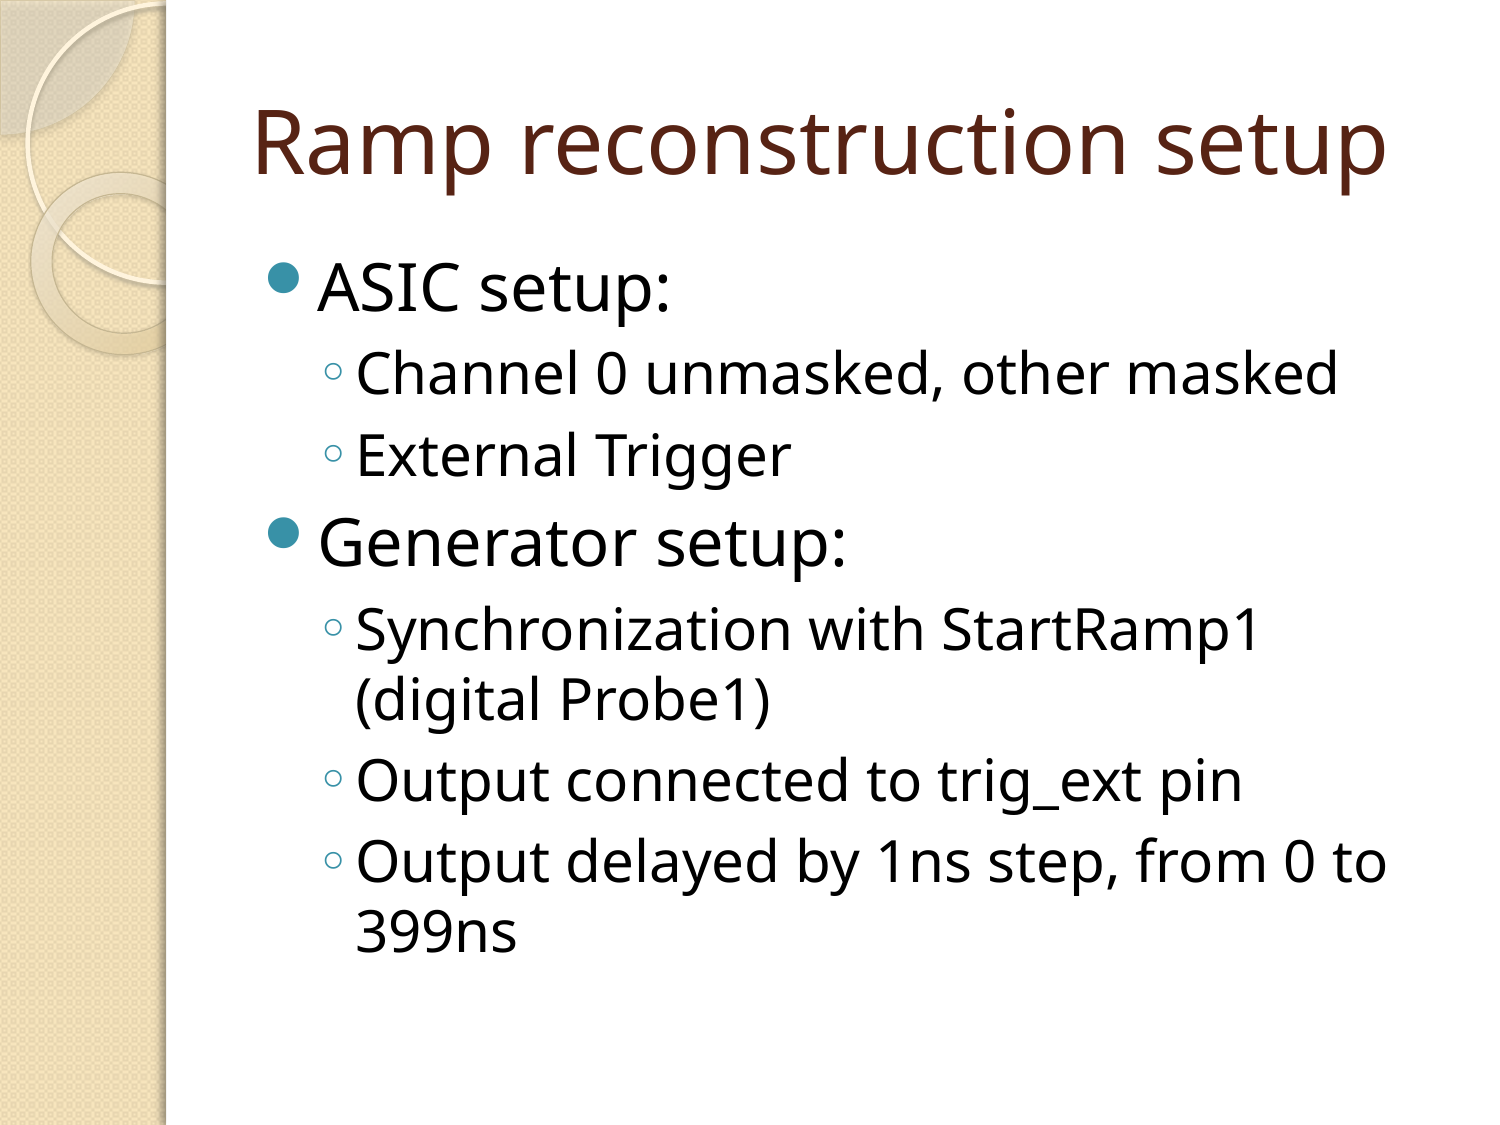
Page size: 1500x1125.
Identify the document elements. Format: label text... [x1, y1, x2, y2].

list ASIC setup: Channel 0 unmasked, other masked External Trigger Generator setup: Synchronization with StartRamp1 (digital Probe1) Output connected to trig_ext pin Output delayed by 1ns step, from 0 to 399ns [235, 237, 1466, 1025]
title Ramp reconstruction setup [235, 45, 1466, 233]
